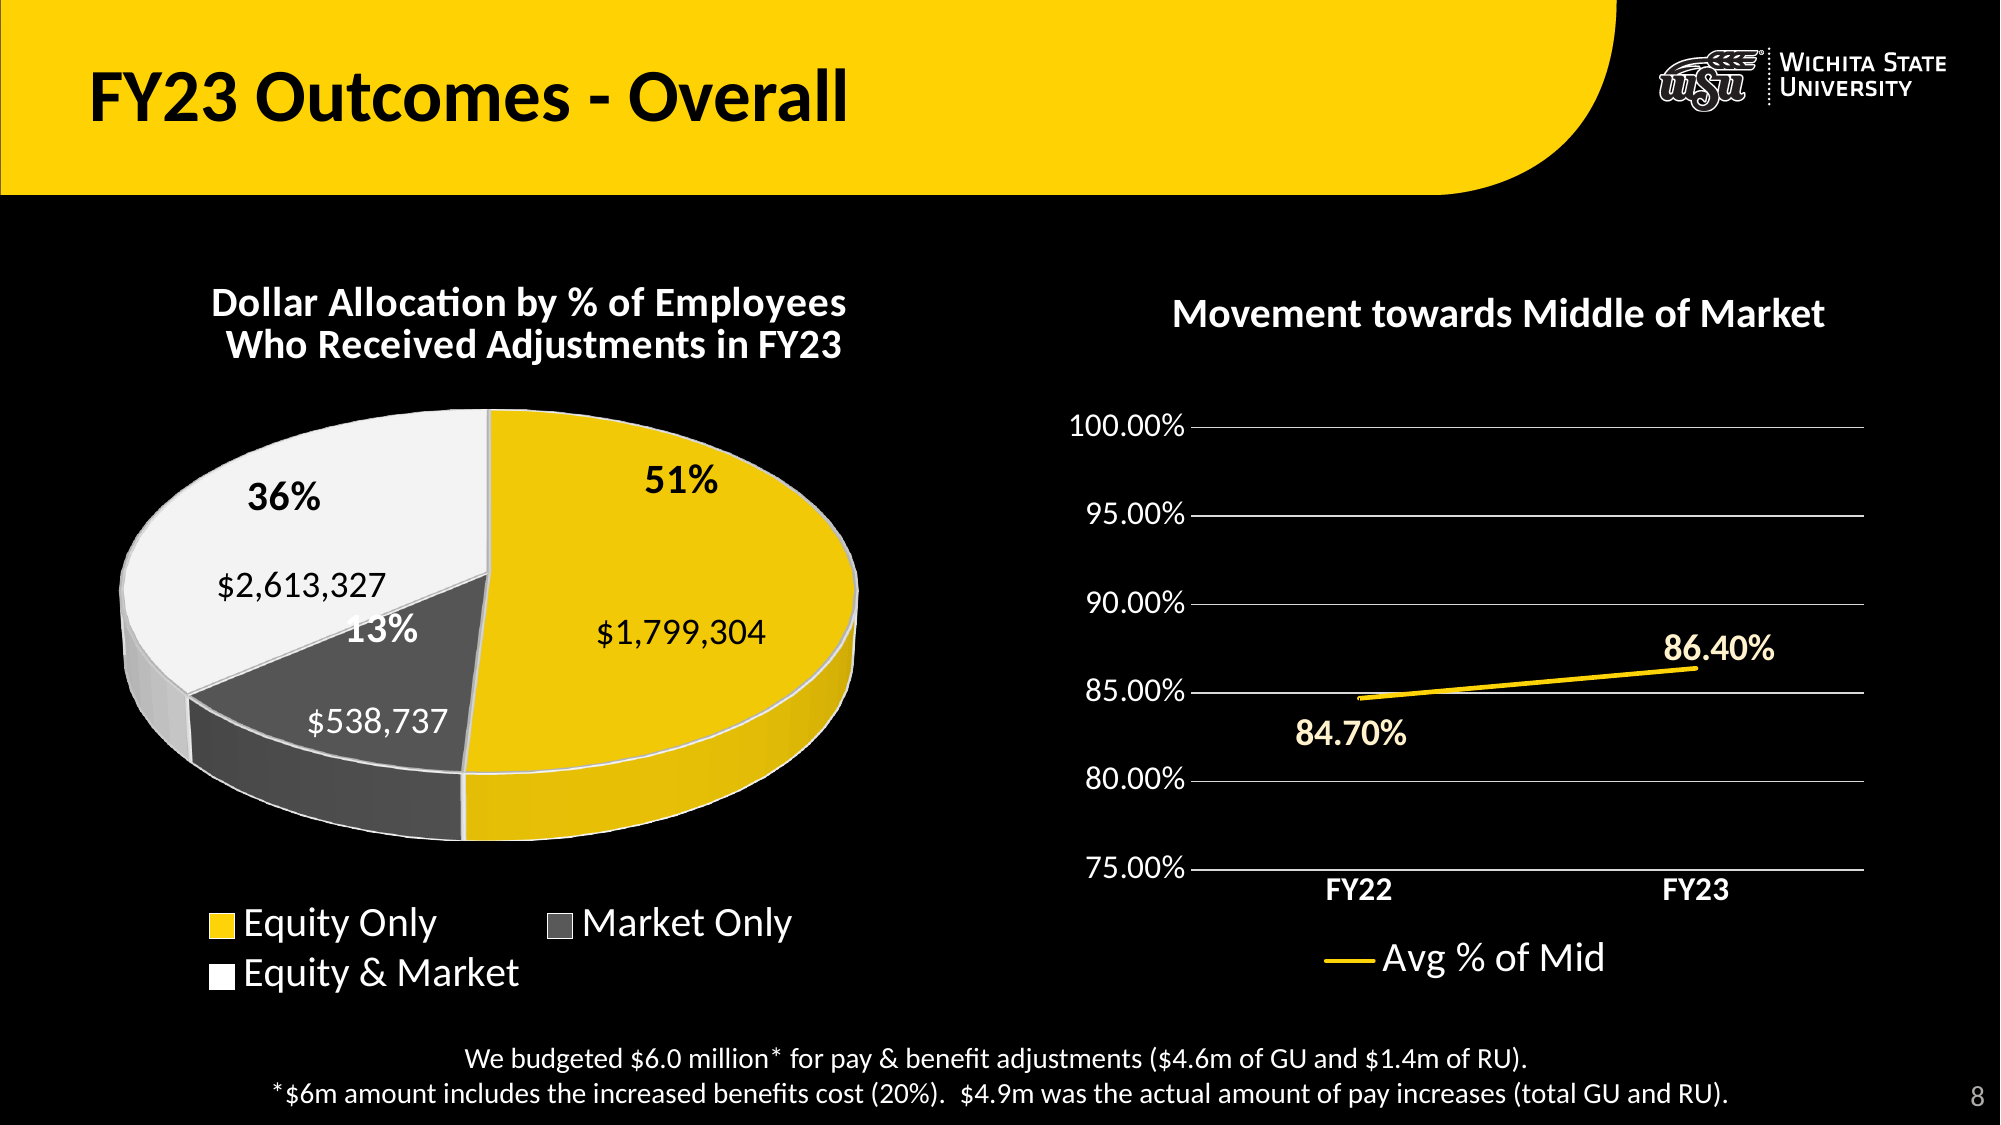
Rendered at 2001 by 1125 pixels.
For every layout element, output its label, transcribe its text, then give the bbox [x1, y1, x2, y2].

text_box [0, 262, 1003, 1007]
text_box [997, 278, 2000, 991]
slide_number 8 [1853, 1070, 2000, 1123]
picture [0, 0, 2000, 278]
title FY23 Outcomes - Overall [89, 0, 1523, 195]
text_box We budgeted $6.0 million* for pay & benefit adjustments ($4.6m of GU and $1.4m of RU). *$6m amount includes the increased benefits cost (20%). $4.9m was the actual amount of pay increases (total GU and RU). [147, 1031, 1853, 1125]
